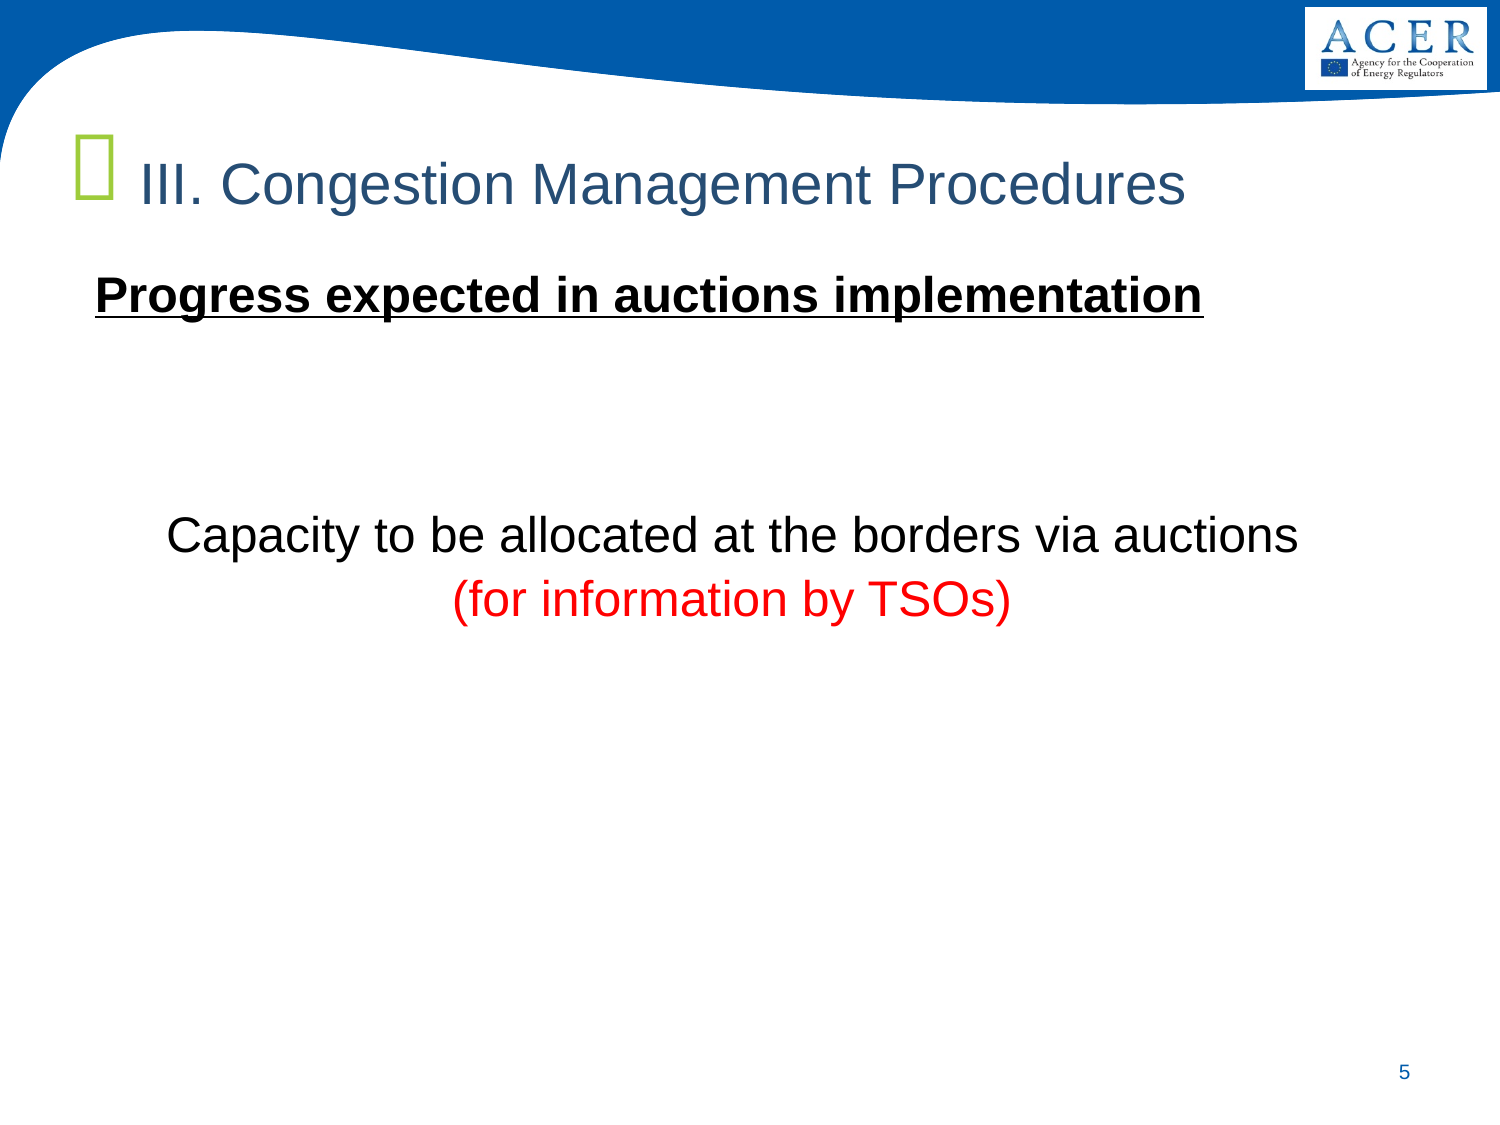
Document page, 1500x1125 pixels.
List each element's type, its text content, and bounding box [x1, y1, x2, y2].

text_box III. Congestion Management Procedures [0, 125, 1313, 225]
text_box Capacity to be allocated at the borders via auctions (for information by TSOs) [17, 483, 1447, 808]
picture [1305, 7, 1487, 90]
text_box Progress expected in auctions implementation [64, 243, 1436, 331]
